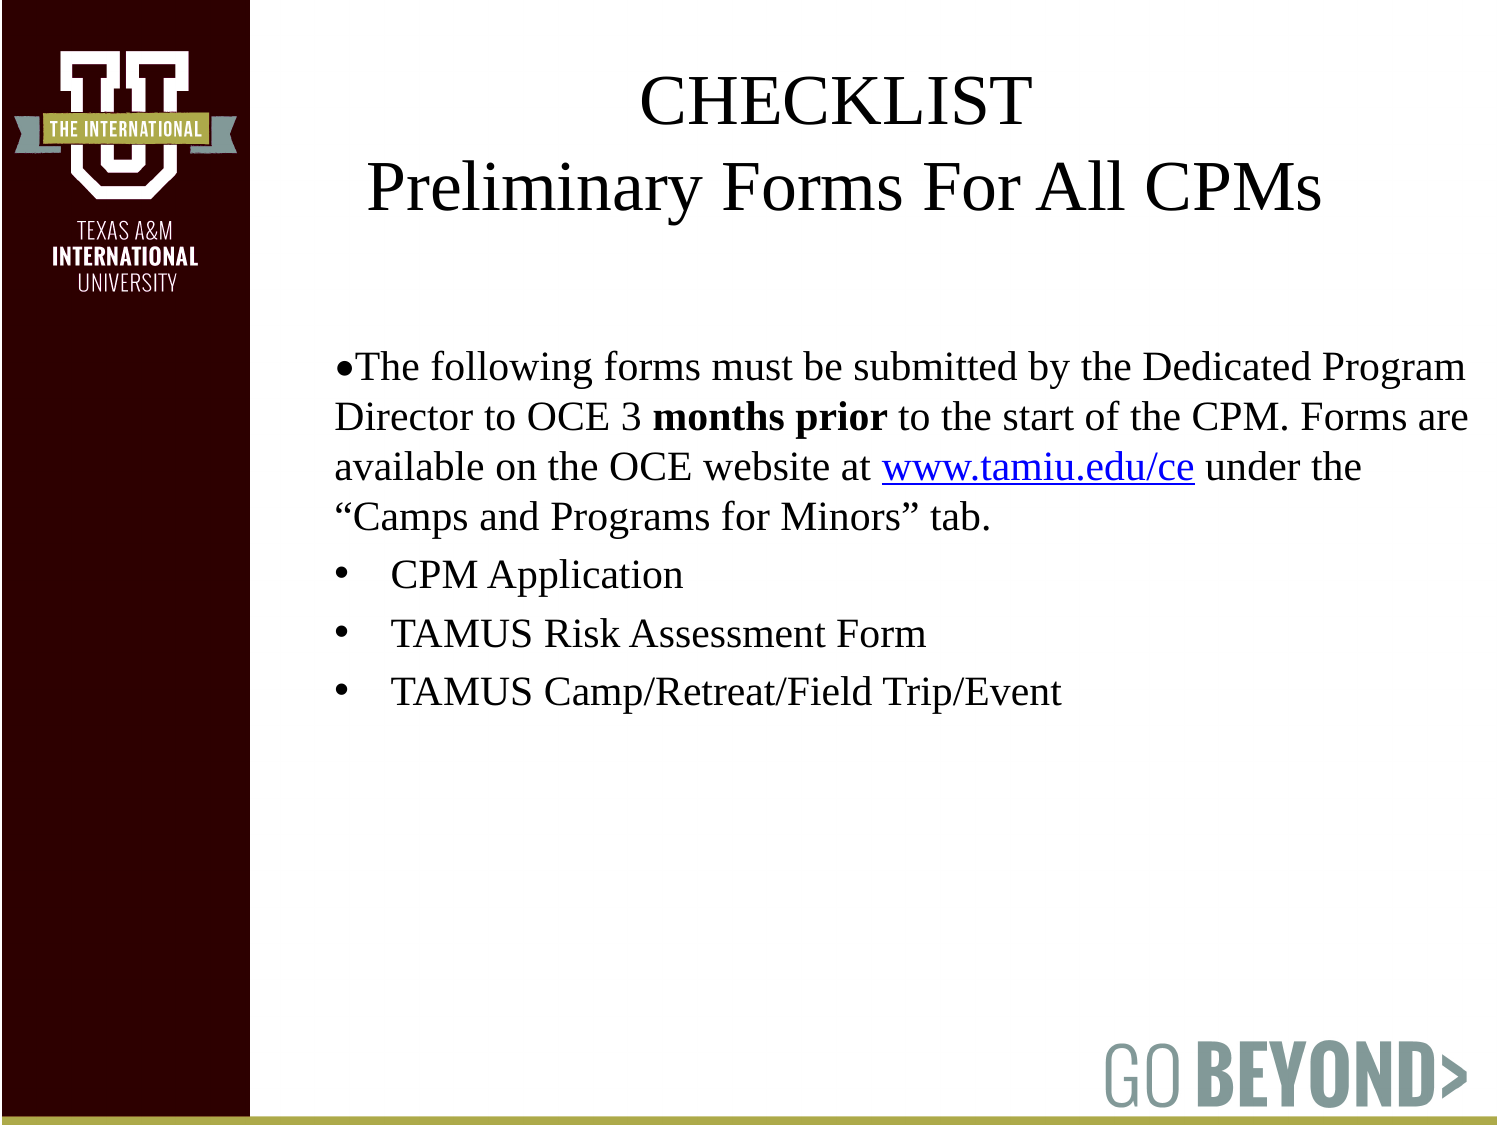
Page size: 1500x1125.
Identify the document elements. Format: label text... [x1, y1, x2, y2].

picture [2, 0, 1497, 1125]
list •The following forms must be submitted by the Dedicated Program Director to OCE 3 months prior to the start of the CPM. Forms are available on the OCE website at www.tamiu.edu/ce under the “Camps and Programs for Minors” tab. CPM Application TAMUS Risk Assessment Form TAMUS Camp/Retreat/Field Trip/Event [319, 331, 1486, 899]
title CHECKLIST Preliminary Forms For All CPMs [264, 45, 1425, 233]
